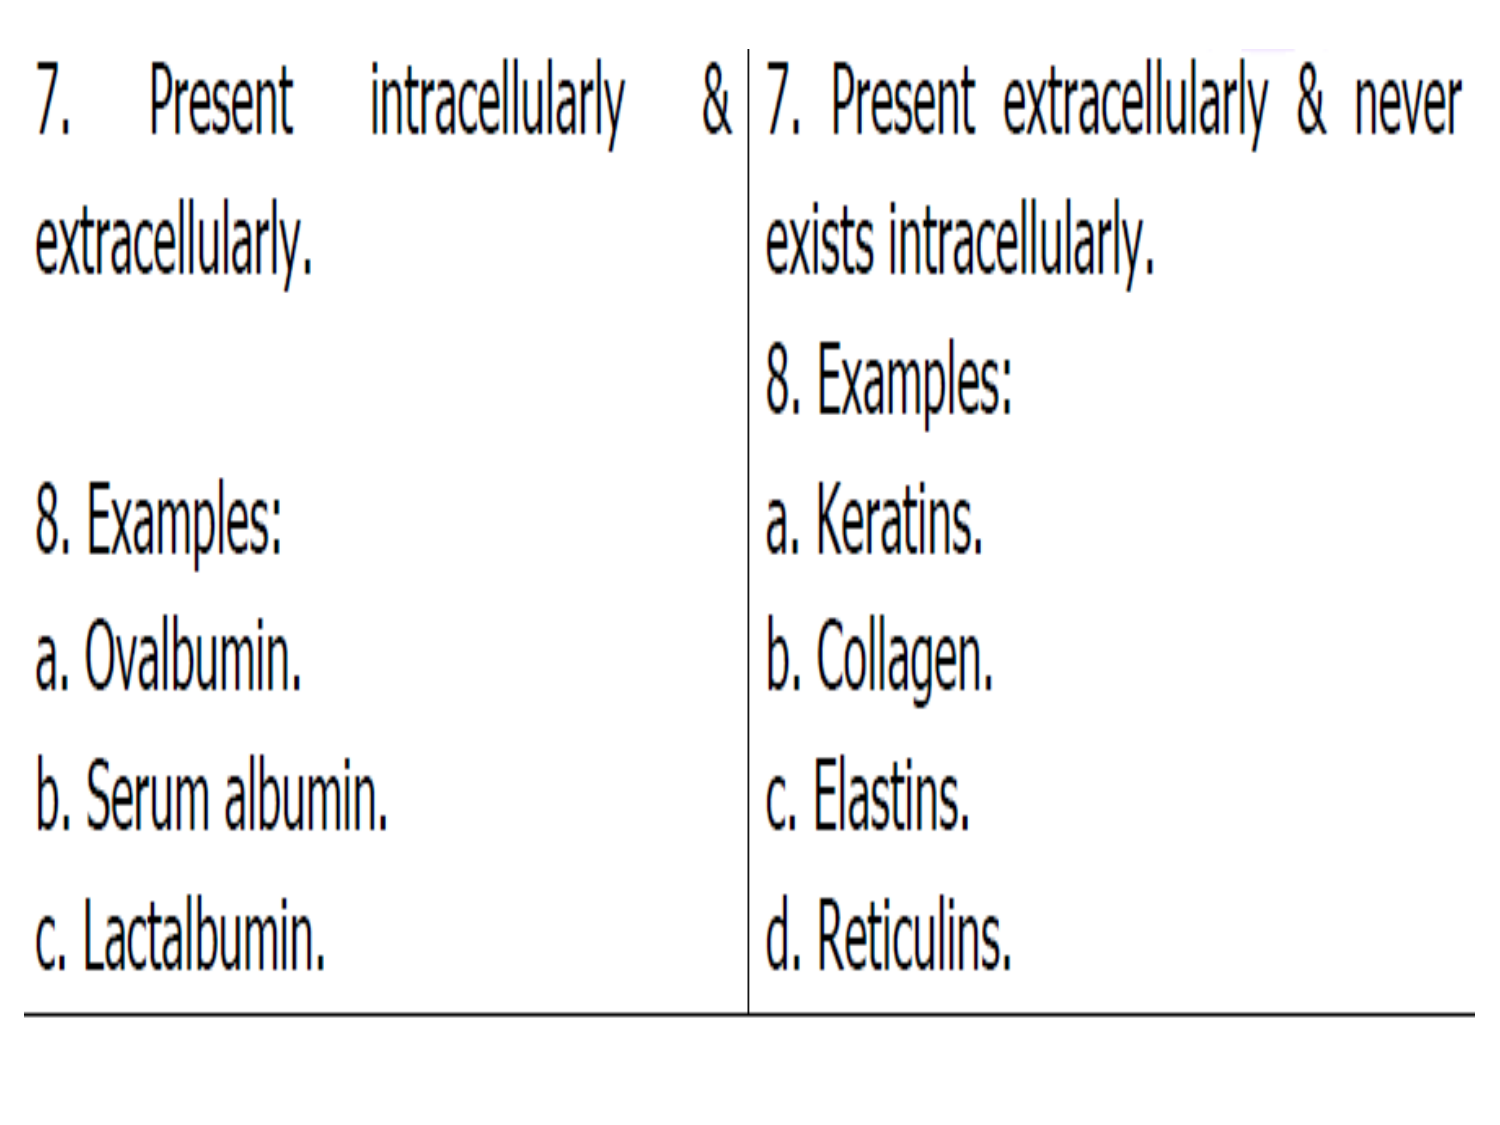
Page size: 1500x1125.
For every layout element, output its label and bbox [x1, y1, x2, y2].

picture [24, 49, 1476, 1026]
